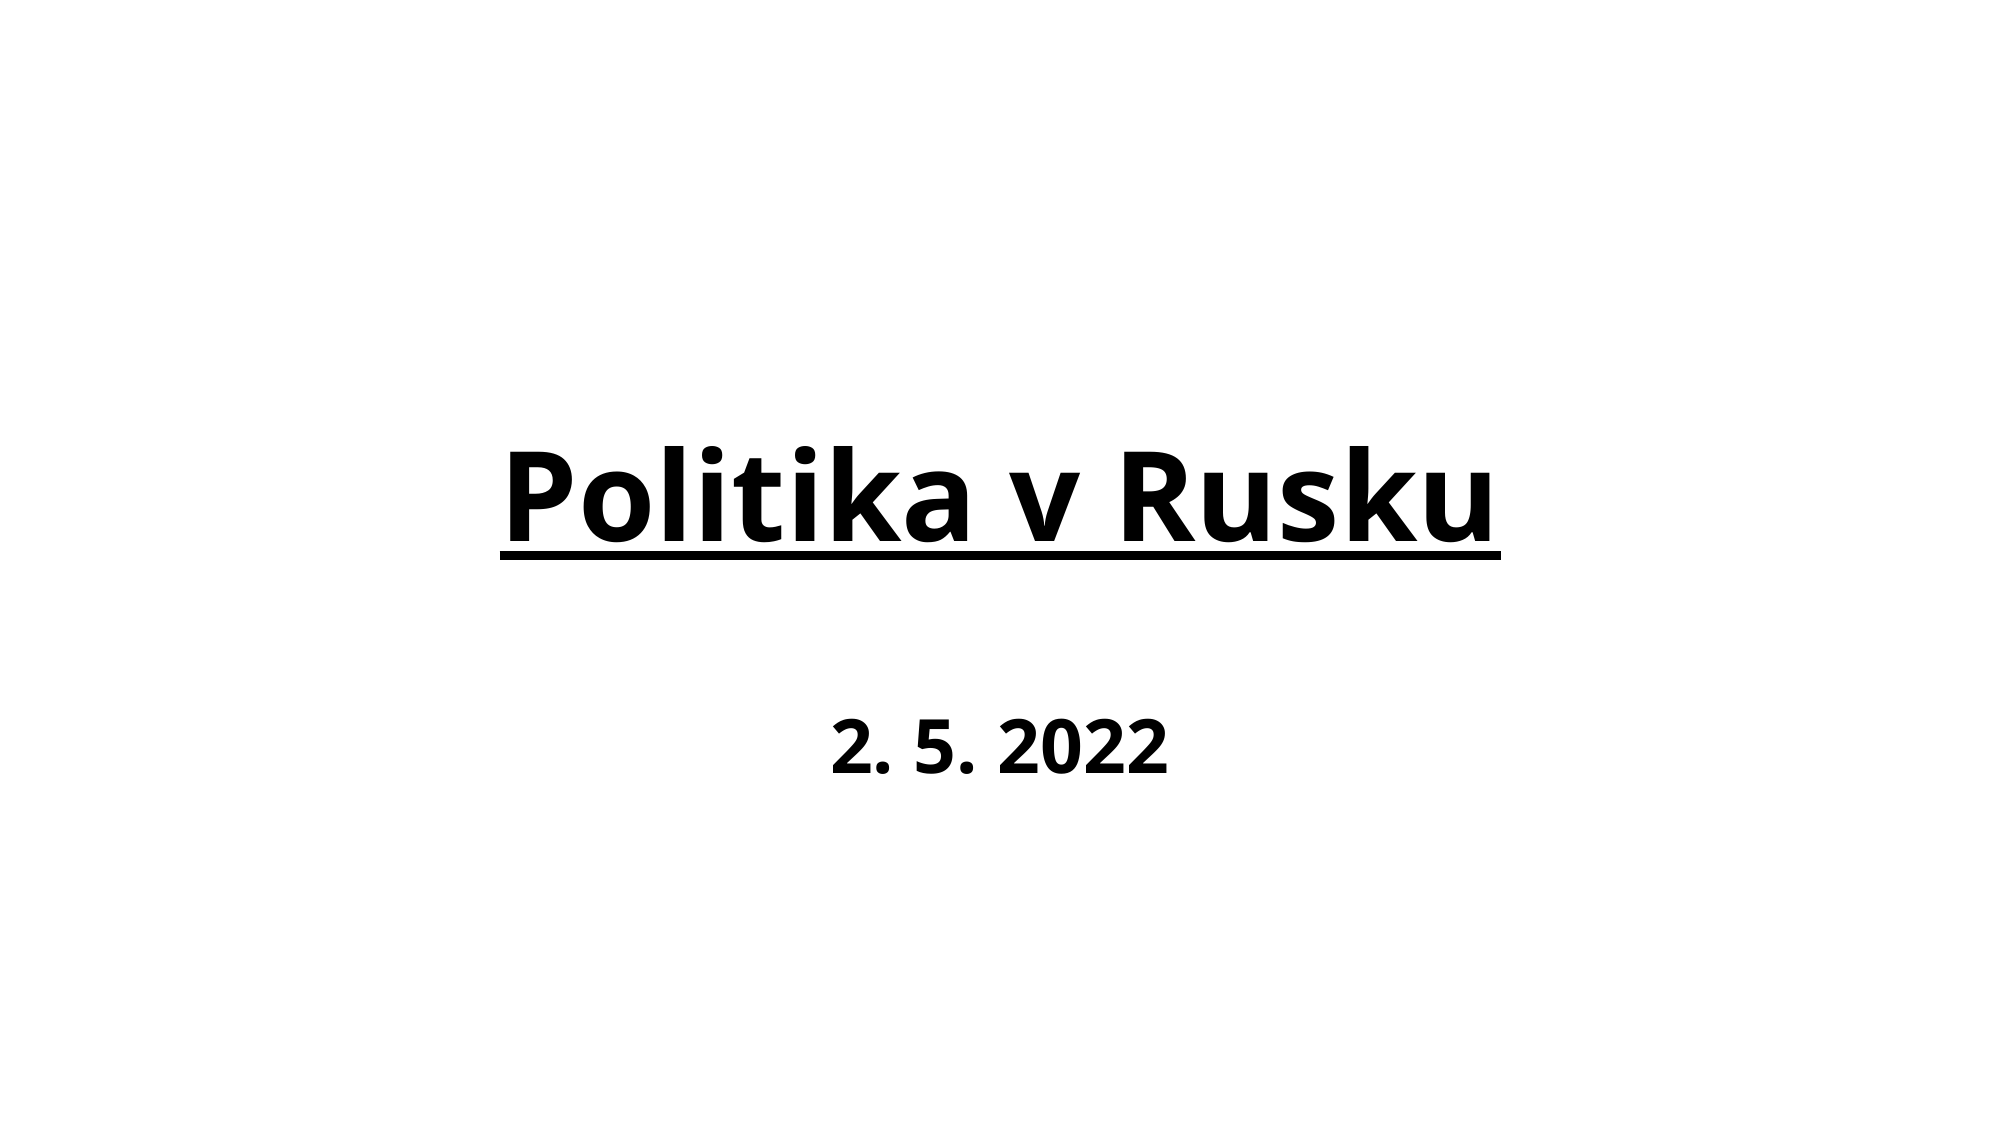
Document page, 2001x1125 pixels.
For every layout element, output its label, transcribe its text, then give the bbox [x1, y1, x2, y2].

subtitle 2. 5. 2022 [249, 590, 1750, 863]
title Politika v Rusku [249, 184, 1750, 576]
